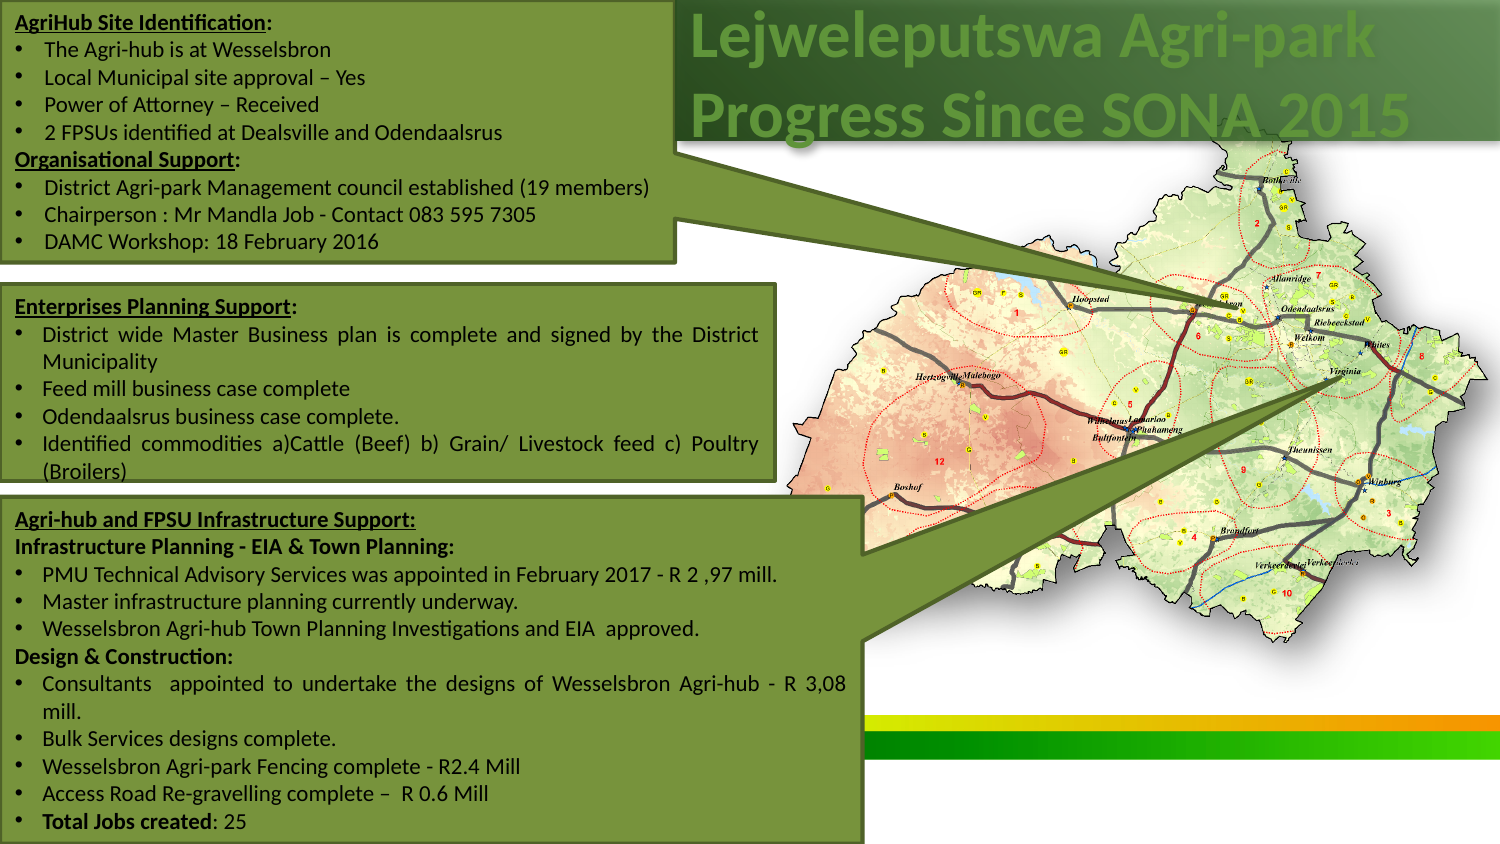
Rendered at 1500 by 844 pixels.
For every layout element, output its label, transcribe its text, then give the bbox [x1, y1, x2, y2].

text_box AgriHub Site Identification: The Agri-hub is at Wesselsbron Local Municipal site approval – Yes Power of Attorney – Received 2 FPSUs identified at Dealsville and Odendaalsrus Organisational Support: District Agri-park Management council established (19 members) Chairperson : Mr Mandla Job - Contact 083 595 7305 DAMC Workshop: 18 February 2016 [0, 0, 751, 265]
picture [865, 696, 1500, 844]
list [756, 114, 1500, 643]
title Lejweleputswa Agri-park Progress Since SONA 2015 [675, 0, 1500, 141]
text_box Agri-hub and FPSU Infrastructure Support: Infrastructure Planning - EIA & Town Planning: PMU Technical Advisory Services was appointed in February 2017 - R 2 ,97 mill. Master infrastructure planning currently underway. Wesselsbron Agri-hub Town Planning Investigations and EIA approved. Design & Construction: Consultants appointed to undertake the designs of Wesselsbron Agri-hub - R 3,08 mill. Bulk Services designs complete. Wesselsbron Agri-park Fencing complete - R2.4 Mill Access Road Re-gravelling complete – R 0.6 Mill Total Jobs created: 25 [0, 494, 865, 844]
text_box Enterprises Planning Support: District wide Master Business plan is complete and signed by the District Municipality Feed mill business case complete Odendaalsrus business case complete. Identified commodities a)Cattle (Beef) b) Grain/ Livestock feed c) Poultry (Broilers) [0, 282, 751, 483]
